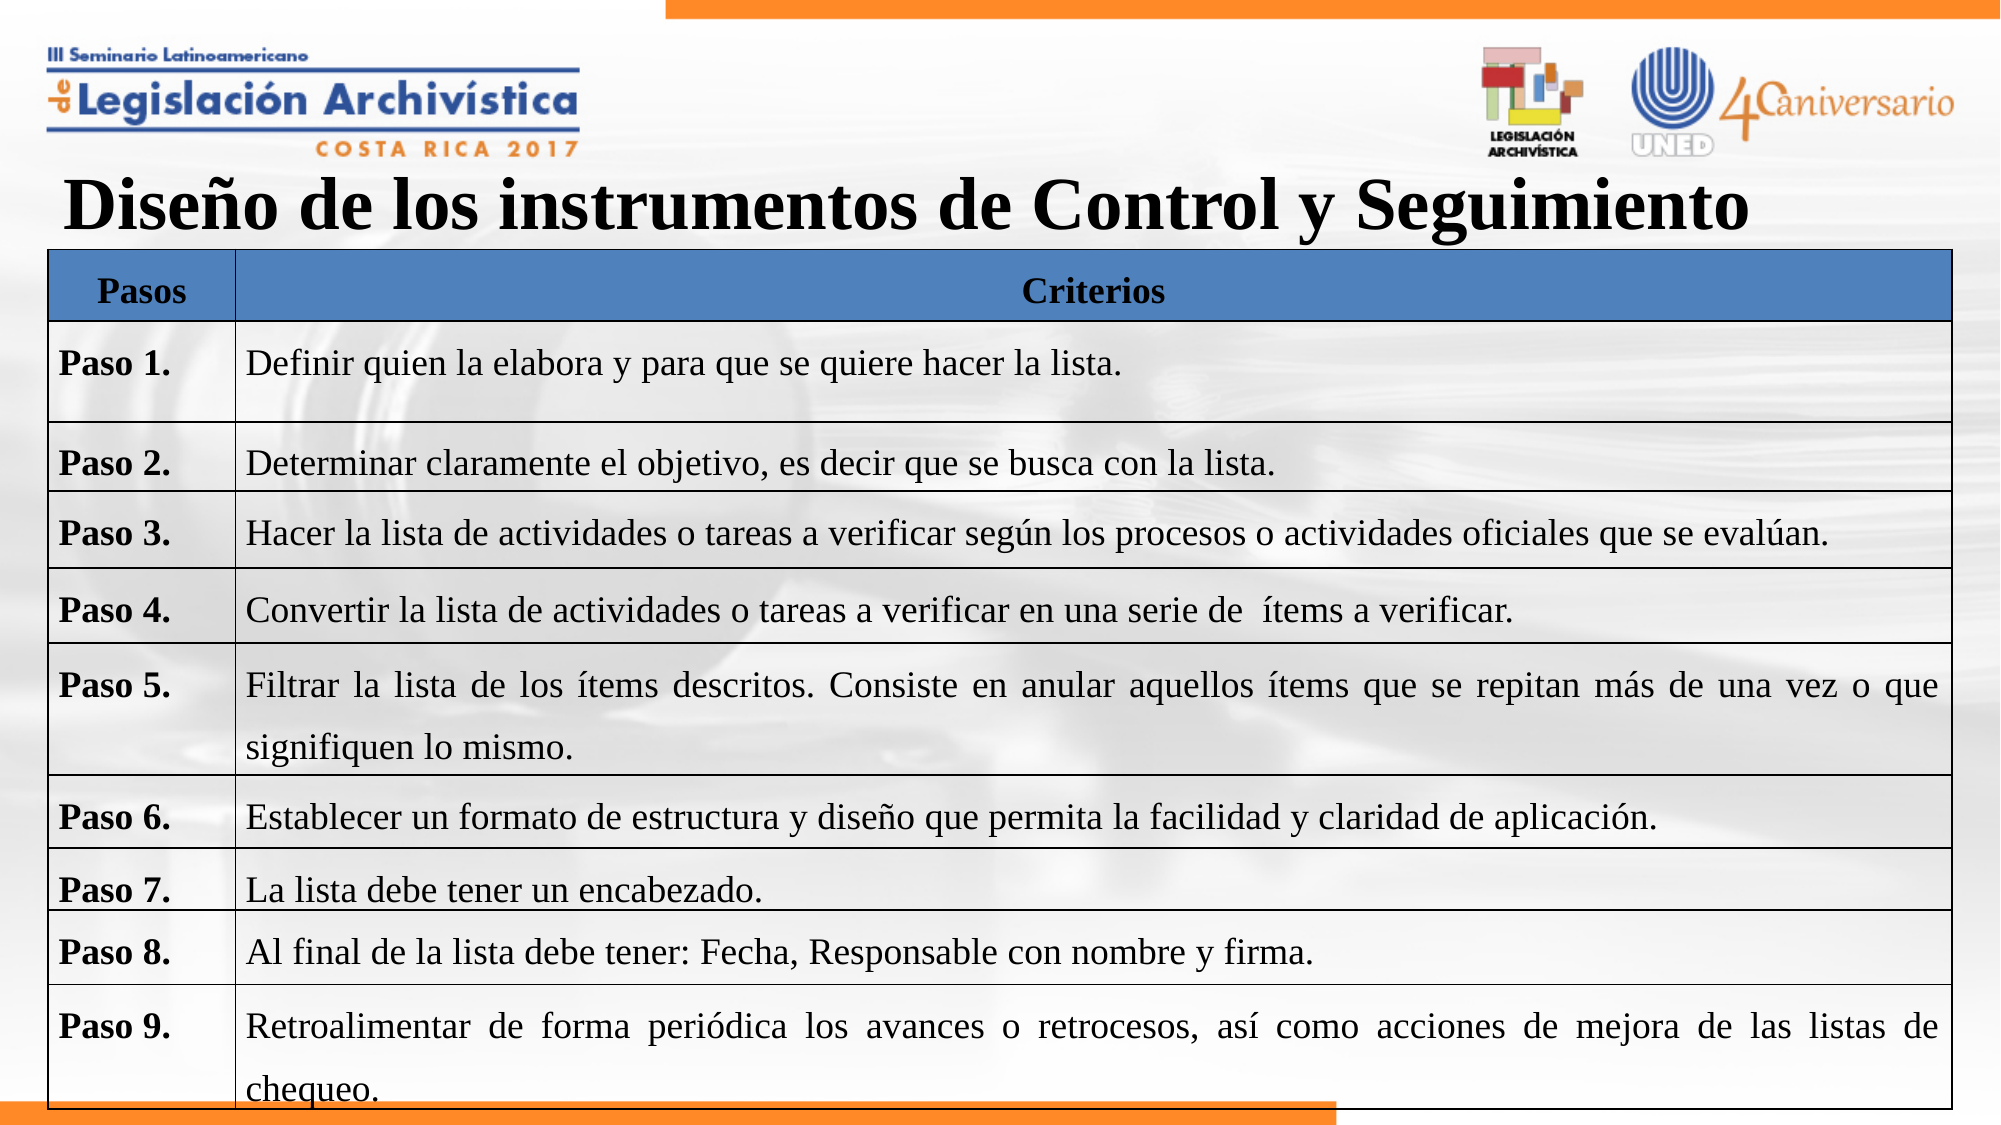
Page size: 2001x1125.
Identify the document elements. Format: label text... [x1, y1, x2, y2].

table_cell Paso 4. [49, 569, 235, 642]
table_cell Al final de la lista debe tener: Fecha, Responsable con nombre y firma. [236, 911, 1951, 984]
table_cell La lista debe tener un encabezado. [236, 849, 1951, 909]
table_cell Determinar claramente el objetivo, es decir que se busca con la lista. [236, 423, 1951, 490]
title Diseño de los instrumentos de Control y Seguimiento [48, 124, 1774, 249]
table_header Criterios [236, 250, 1951, 320]
table_header Pasos [49, 250, 235, 320]
table_cell Establecer un formato de estructura y diseño que permita la facilidad y claridad de aplicación. [236, 776, 1951, 847]
table_cell Paso 2. [49, 423, 235, 490]
table_cell Retroalimentar de forma periódica los avances o retrocesos, así como acciones de mejora de las listas de chequeo. [236, 985, 1951, 1108]
table_cell Definir quien la elabora y para que se quiere hacer la lista. [236, 322, 1951, 421]
table_cell Paso 7. [49, 849, 235, 909]
table_cell Paso 6. [49, 776, 235, 847]
table_cell Paso 9. [49, 985, 235, 1108]
table_cell Paso 1. [49, 322, 235, 421]
table_cell Convertir la lista de actividades o tareas a verificar en una serie de ítems a verificar. [236, 569, 1951, 642]
table_cell Paso 3. [49, 492, 235, 567]
table_cell Filtrar la lista de los ítems descritos. Consiste en anular aquellos ítems que se repitan más de una vez o que signifiquen lo mismo. [236, 644, 1951, 774]
table_cell Hacer la lista de actividades o tareas a verificar según los procesos o actividades oficiales que se evalúan. [236, 492, 1951, 567]
picture [0, 0, 2001, 1125]
table_cell Paso 8. [49, 911, 235, 984]
table_cell Paso 5. [49, 644, 235, 774]
